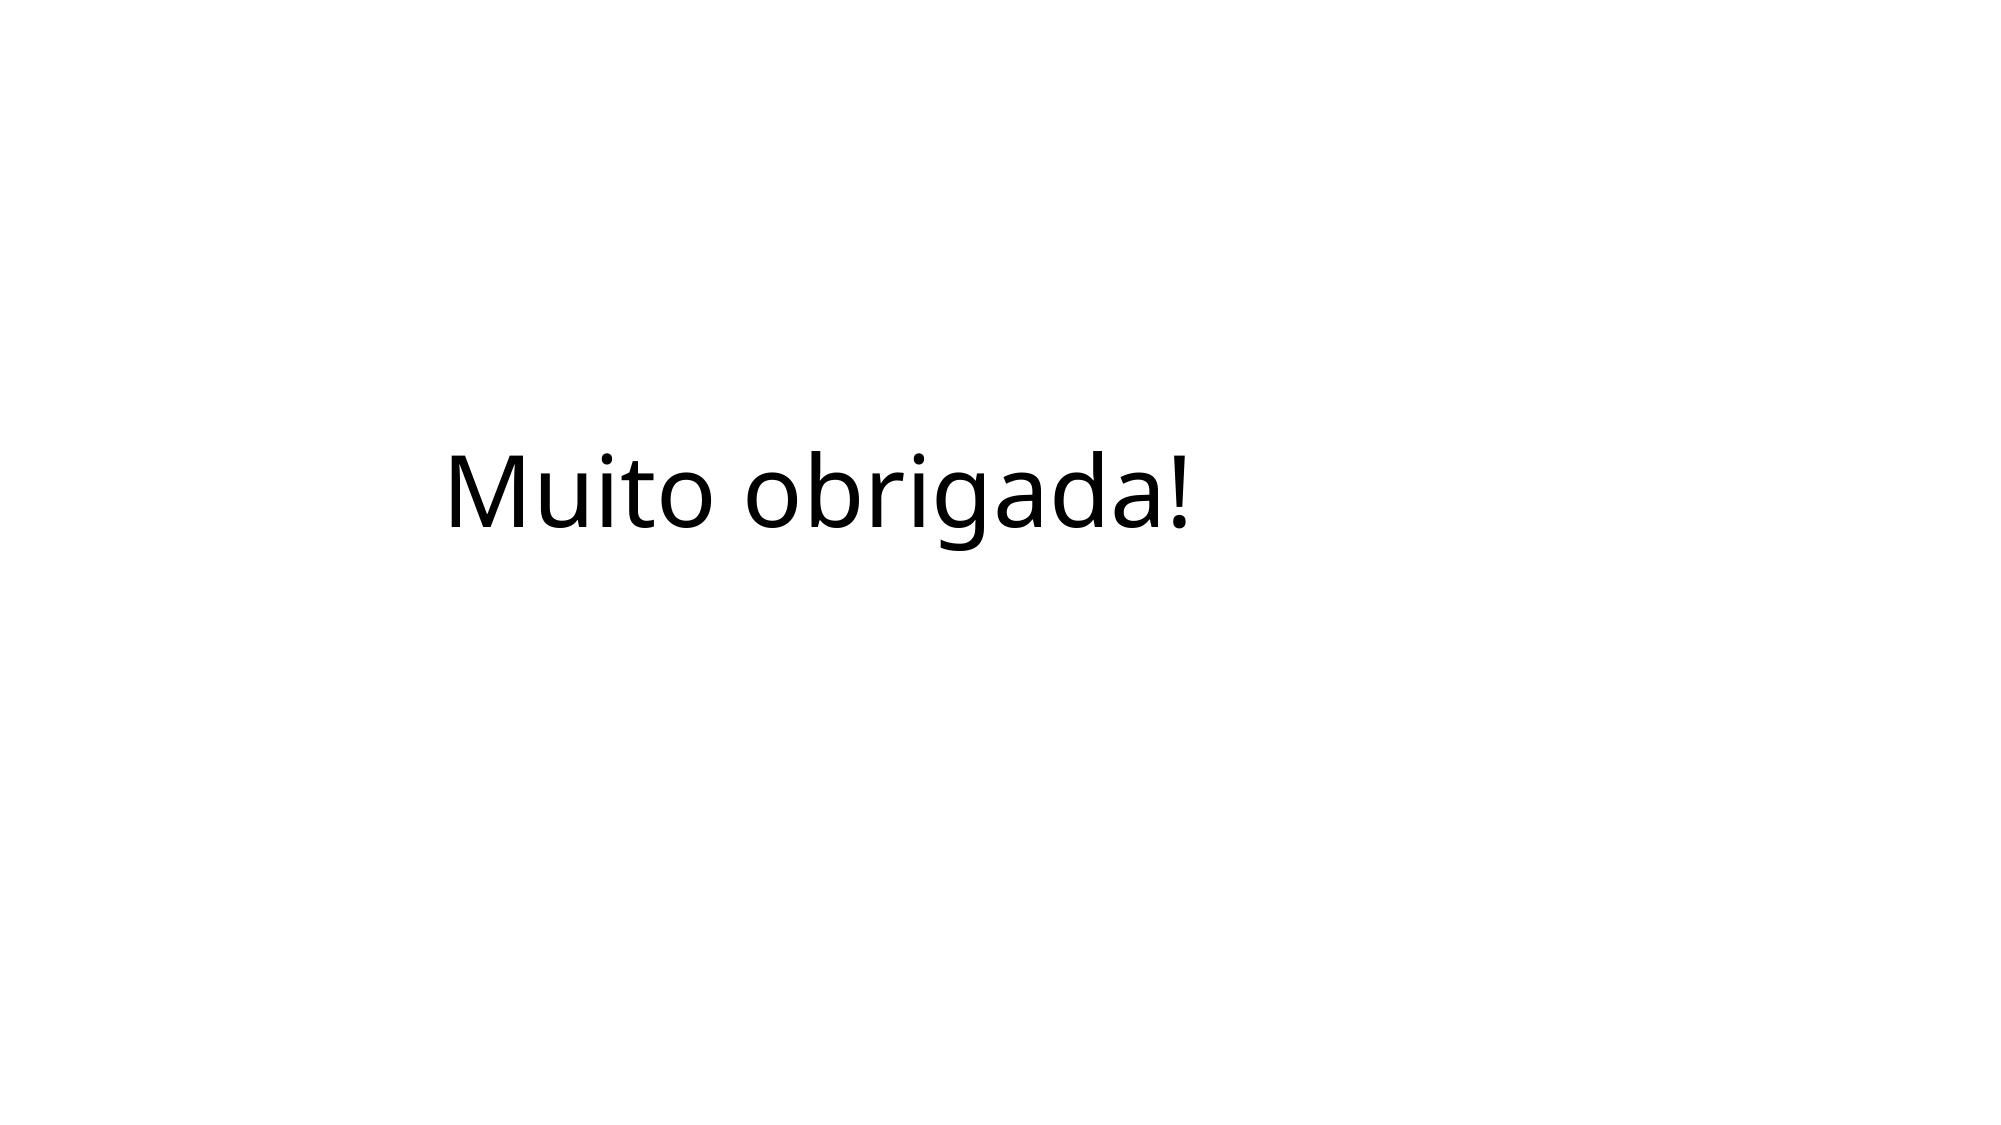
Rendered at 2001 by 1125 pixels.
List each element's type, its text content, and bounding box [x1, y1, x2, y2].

title Muito obrigada! [113, 387, 1524, 604]
